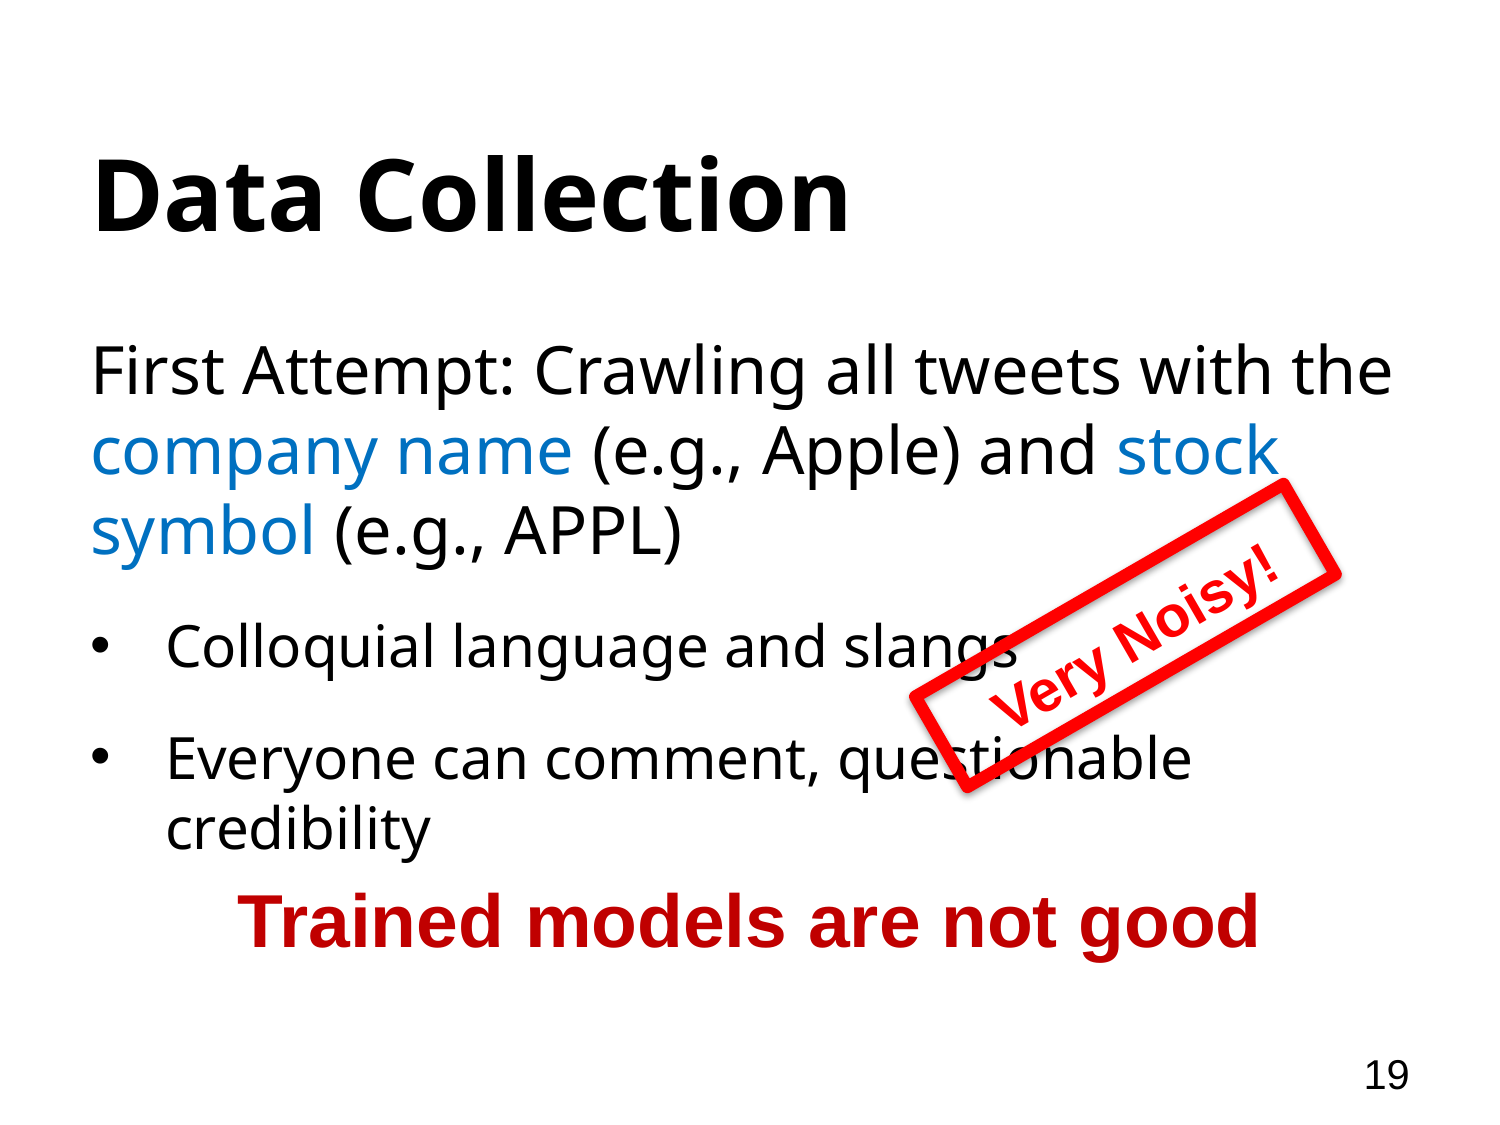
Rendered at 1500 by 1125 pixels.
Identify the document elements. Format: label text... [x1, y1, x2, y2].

slide_number 19 [1074, 1042, 1425, 1103]
title Data Collection [74, 97, 1426, 286]
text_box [912, 583, 1339, 688]
list First Attempt: Crawling all tweets with the company name (e.g., Apple) and stock symbol (e.g., APPL) Colloquial language and slangs Everyone can comment, questionable credibility [74, 319, 1473, 1013]
text_box Trained models are not good [222, 865, 1278, 970]
